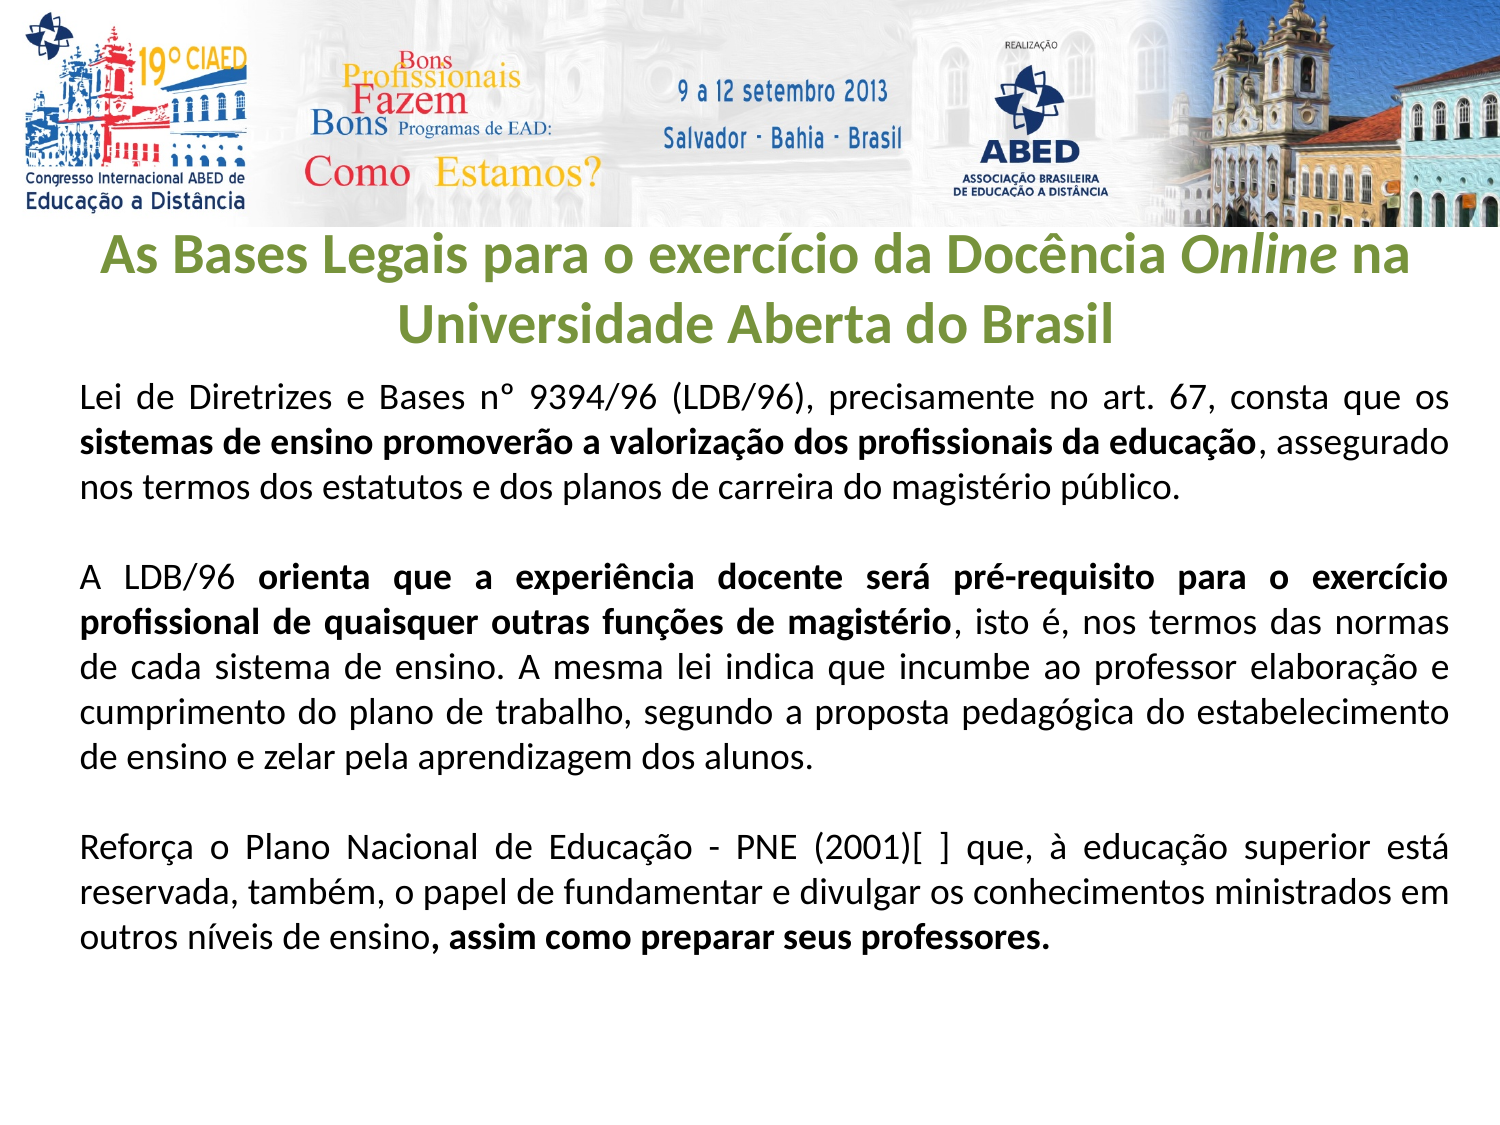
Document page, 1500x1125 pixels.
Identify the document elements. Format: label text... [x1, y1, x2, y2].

picture [0, 0, 1500, 228]
text_box Lei de Diretrizes e Bases nº 9394/96 (LDB/96), precisamente no art. 67, consta que os sistemas de ensino promoverão a valorização dos profissionais da educação, assegurado nos termos dos estatutos e dos planos de carreira do magistério público. A LDB/96 orienta que a experiência docente será pré-requisito para o exercício profissional de quaisquer outras funções de magistério, isto é, nos termos das normas de cada sistema de ensino. A mesma lei indica que incumbe ao professor elaboração e cumprimento do plano de trabalho, segundo a proposta pedagógica do estabelecimento de ensino e zelar pela aprendizagem dos alunos. Reforça o Plano Nacional de Educação - PNE (2001)[ ] que, à educação superior está reservada, também, o papel de fundamentar e divulgar os conhecimentos ministrados em outros níveis de ensino, assim como preparar seus professores. [64, 364, 1465, 965]
text_box As Bases Legais para o exercício da Docência Online na Universidade Aberta do Brasil [29, 237, 1483, 363]
